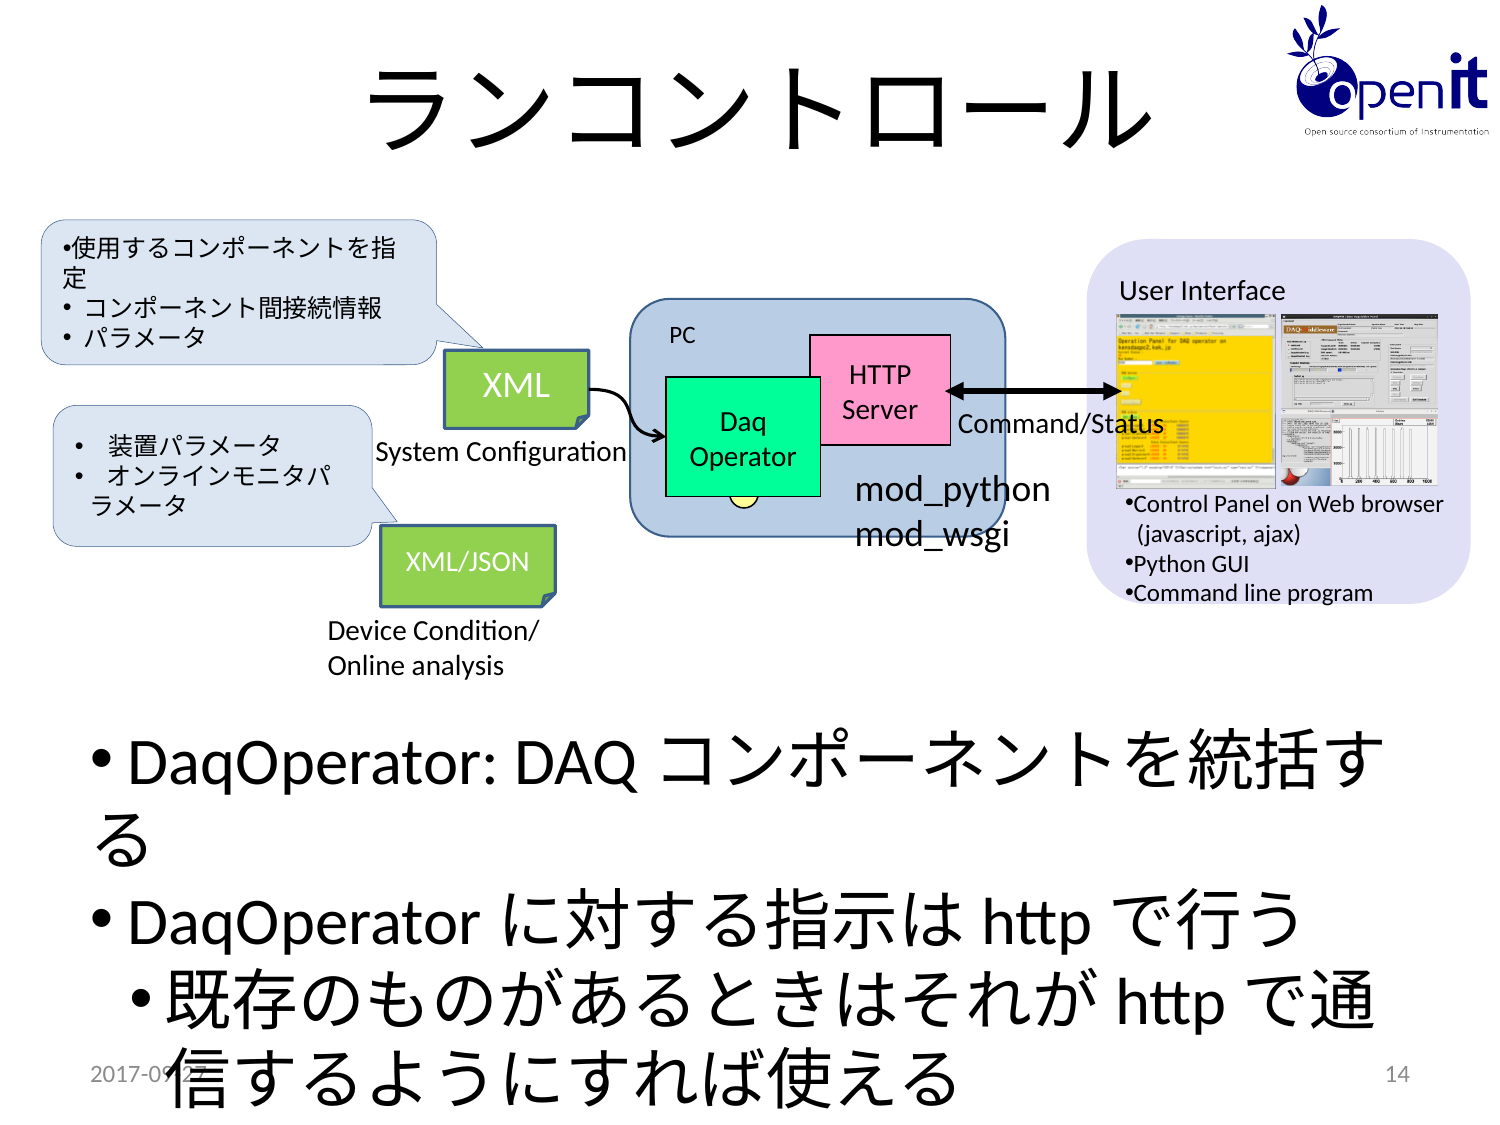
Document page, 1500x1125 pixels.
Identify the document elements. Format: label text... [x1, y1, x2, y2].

text_box DaqOperator: DAQコンポーネントを統括する DaqOperatorに対する指示はhttpで行う 既存のものがあるときはそれがhttpで通信するようにすれば使える [74, 710, 1425, 1059]
text_box mod_python mod_wsgi [839, 456, 1067, 561]
text_box [628, 296, 1008, 388]
text_box Control Panel on Web browser (javascript, ajax) Python GUI Command line program [1110, 479, 1489, 615]
text_box 使用するコンポーネントを指定 コンポーネント間接続情報 パラメータ [39, 217, 486, 367]
text_box [628, 445, 1008, 539]
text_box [588, 389, 660, 437]
text_box Device Condition/ Online analysis [312, 604, 589, 689]
text_box [1084, 447, 1110, 594]
text_box HTTP Server [809, 334, 951, 446]
title ランコントロール [81, 26, 1432, 188]
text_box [665, 376, 821, 509]
text_box XML [442, 348, 591, 424]
text_box 装置パラメータ オンラインモニタパラメータ [50, 403, 400, 549]
text_box System Configuration [374, 424, 649, 475]
text_box [1084, 236, 1473, 479]
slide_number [75, 1059, 425, 1103]
picture [1115, 314, 1276, 490]
slide_number 14 [1074, 1042, 1425, 1103]
picture [1281, 0, 1500, 146]
text_box XML/JSON [378, 523, 558, 604]
text_box User Interface [1104, 263, 1317, 314]
text_box Command/Status [943, 397, 1110, 447]
text_box PC [654, 310, 711, 356]
picture [1281, 314, 1439, 486]
